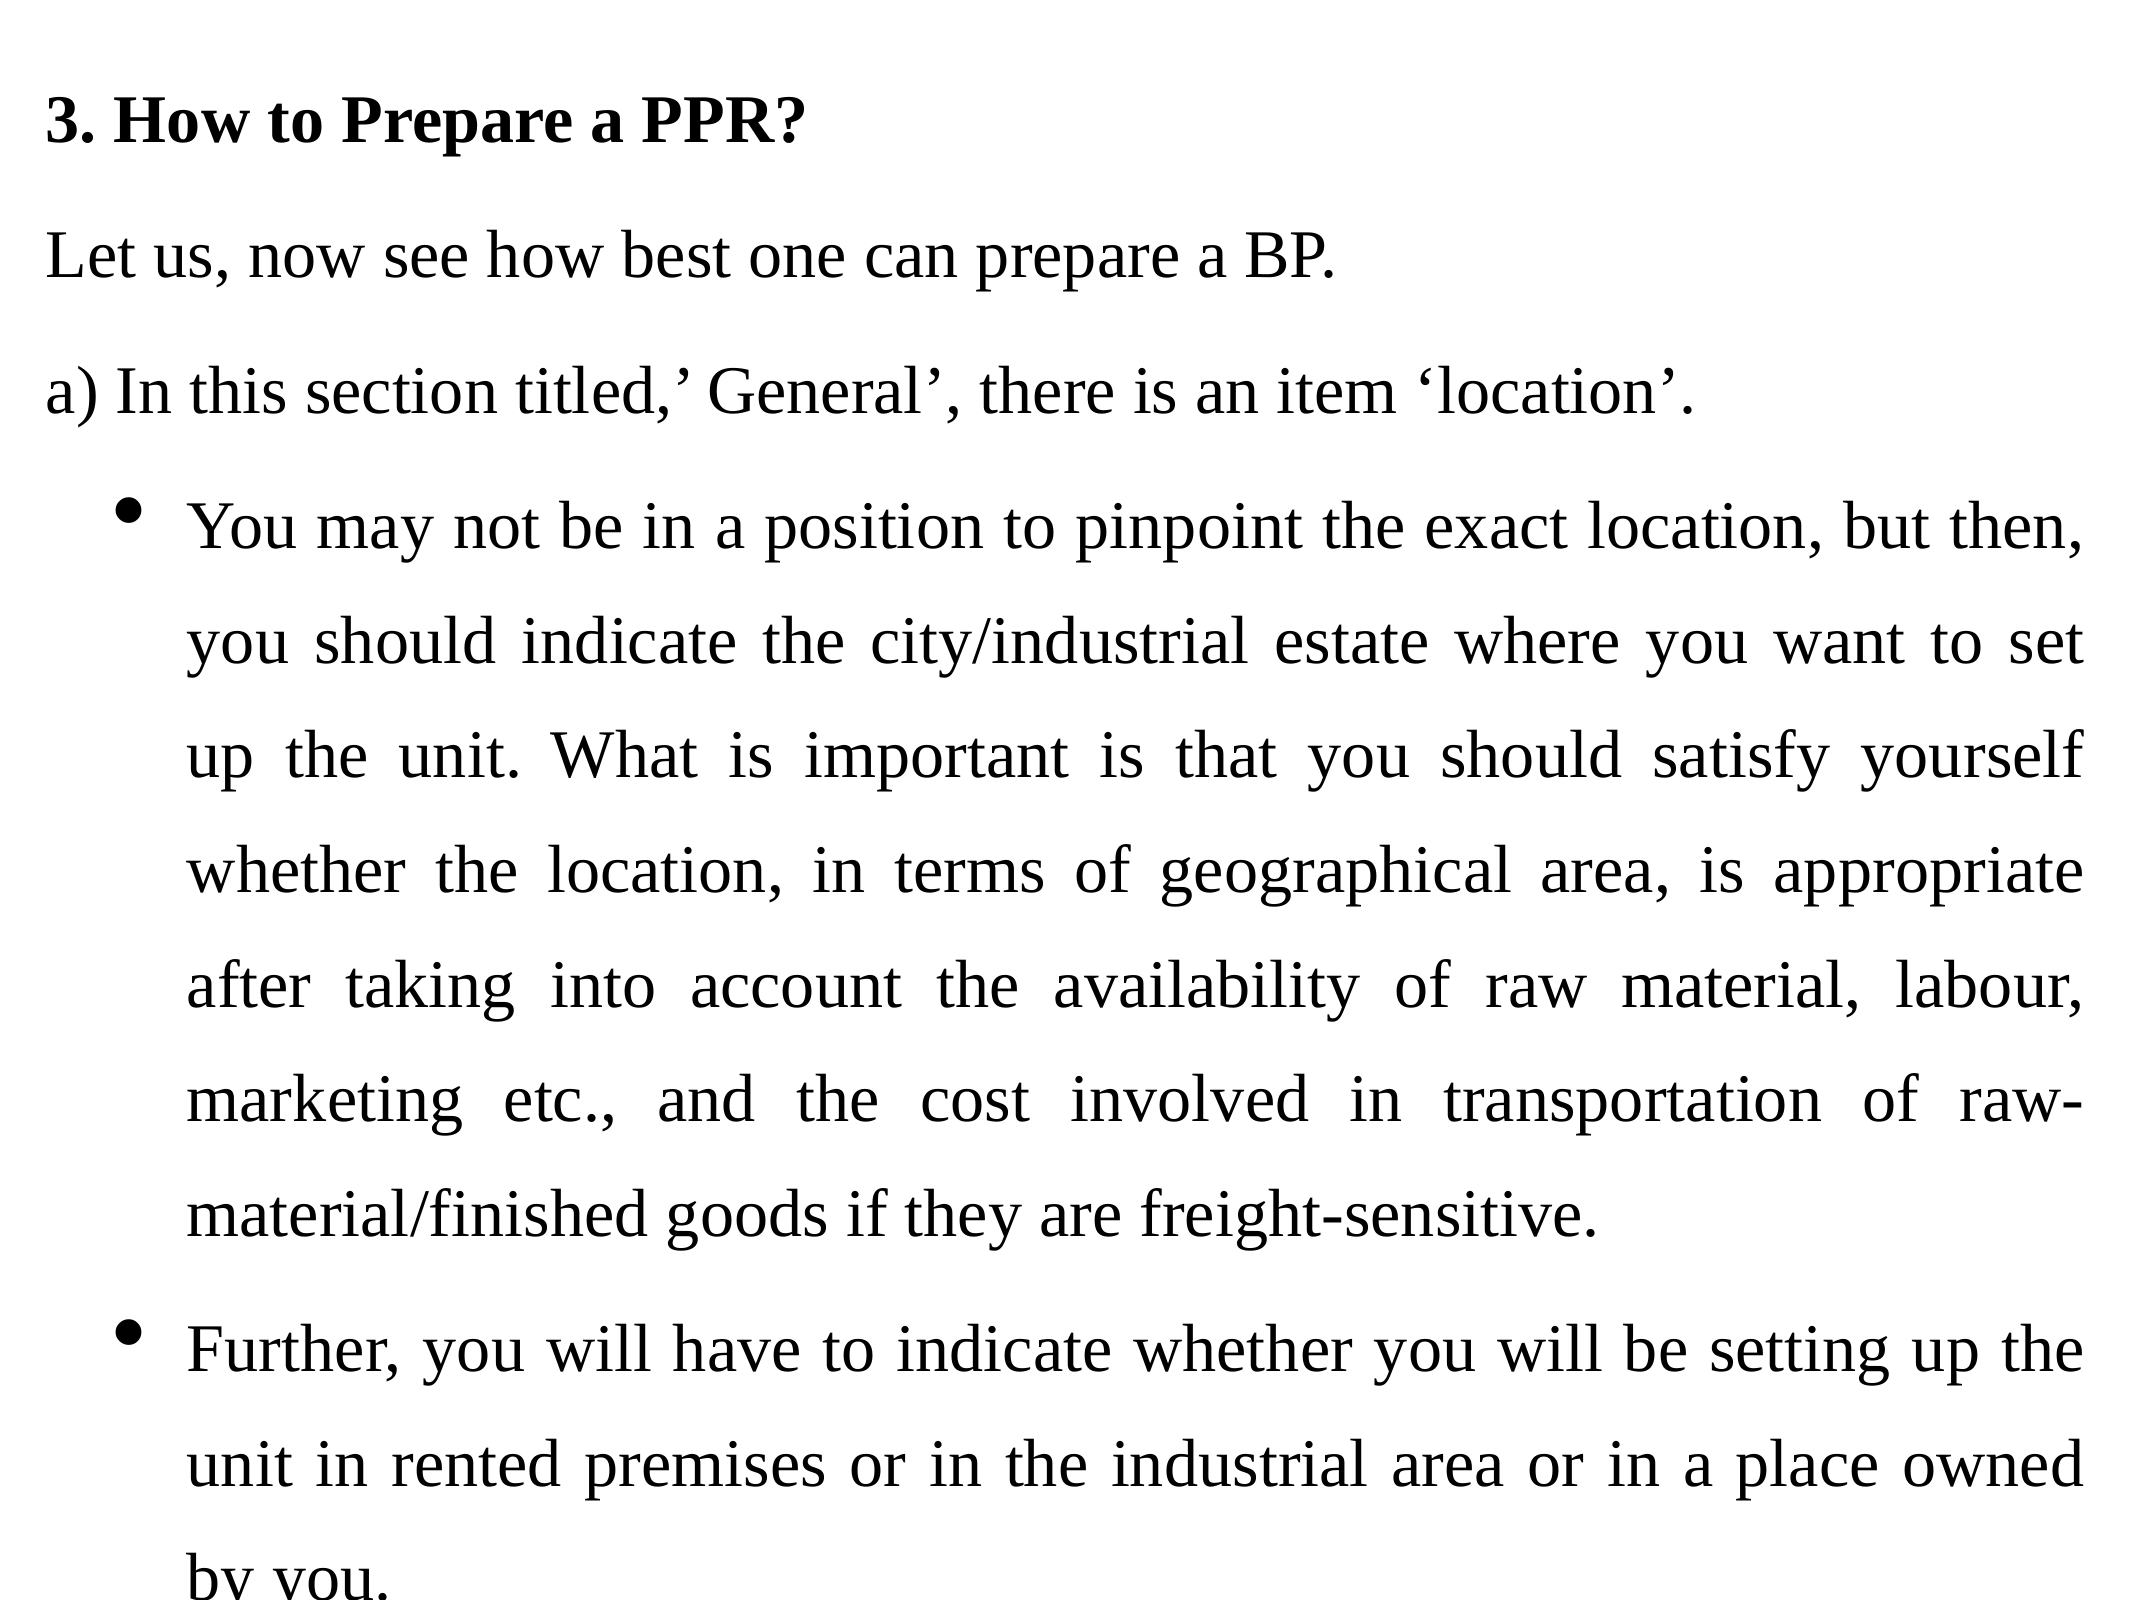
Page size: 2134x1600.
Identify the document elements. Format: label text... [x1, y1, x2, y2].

list 3. How to Prepare a PPR? Let us, now see how best one can prepare a BP. a) In this section titled,’ General’, there is an item ‘location’. You may not be in a position to pinpoint the exact location, but then, you should indicate the city/industrial estate where you want to set up the unit. What is important is that you should satisfy yourself whether the location, in terms of geographical area, is appropriate after taking into account the availability of raw material, labour, marketing etc., and the cost involved in transportation of raw-material/finished goods if they are freight-sensitive. Further, you will have to indicate whether you will be setting up the unit in rented premises or in the industrial area or in a place owned by you. This information will help your adviser/counselor in identifying your requirement of land/shed so as to make certain advance arrangement with concerned agency that provides land/shed. [36, 24, 2097, 1576]
